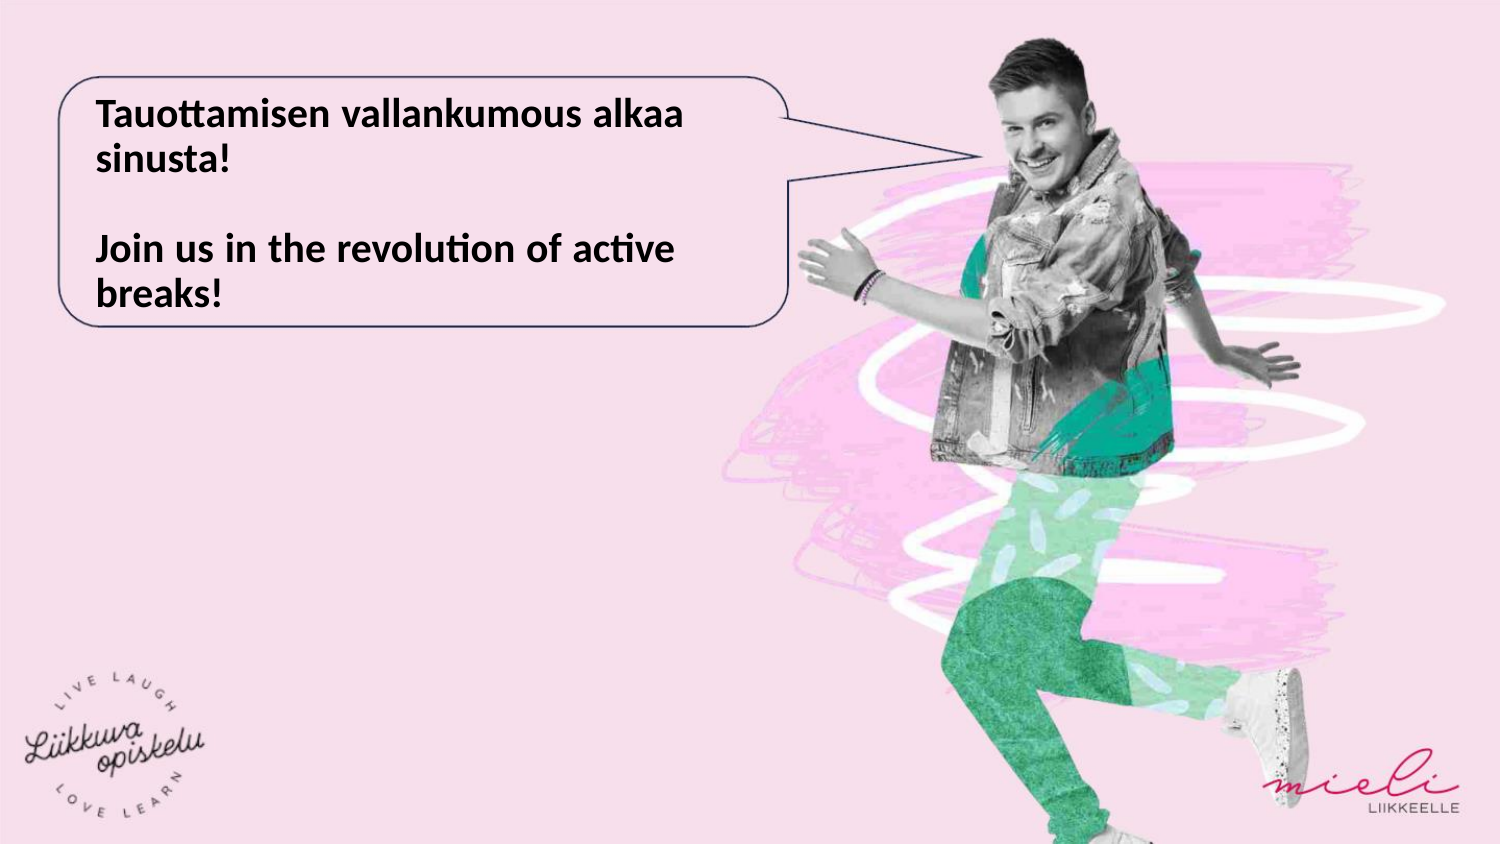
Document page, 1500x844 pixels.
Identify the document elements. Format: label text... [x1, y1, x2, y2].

text_box Tauottamisen vallankumous alkaa sinusta! [95, 94, 712, 182]
text_box [0, 0, 1500, 844]
text_box Join us in the revolution of active breaks! [95, 229, 694, 317]
